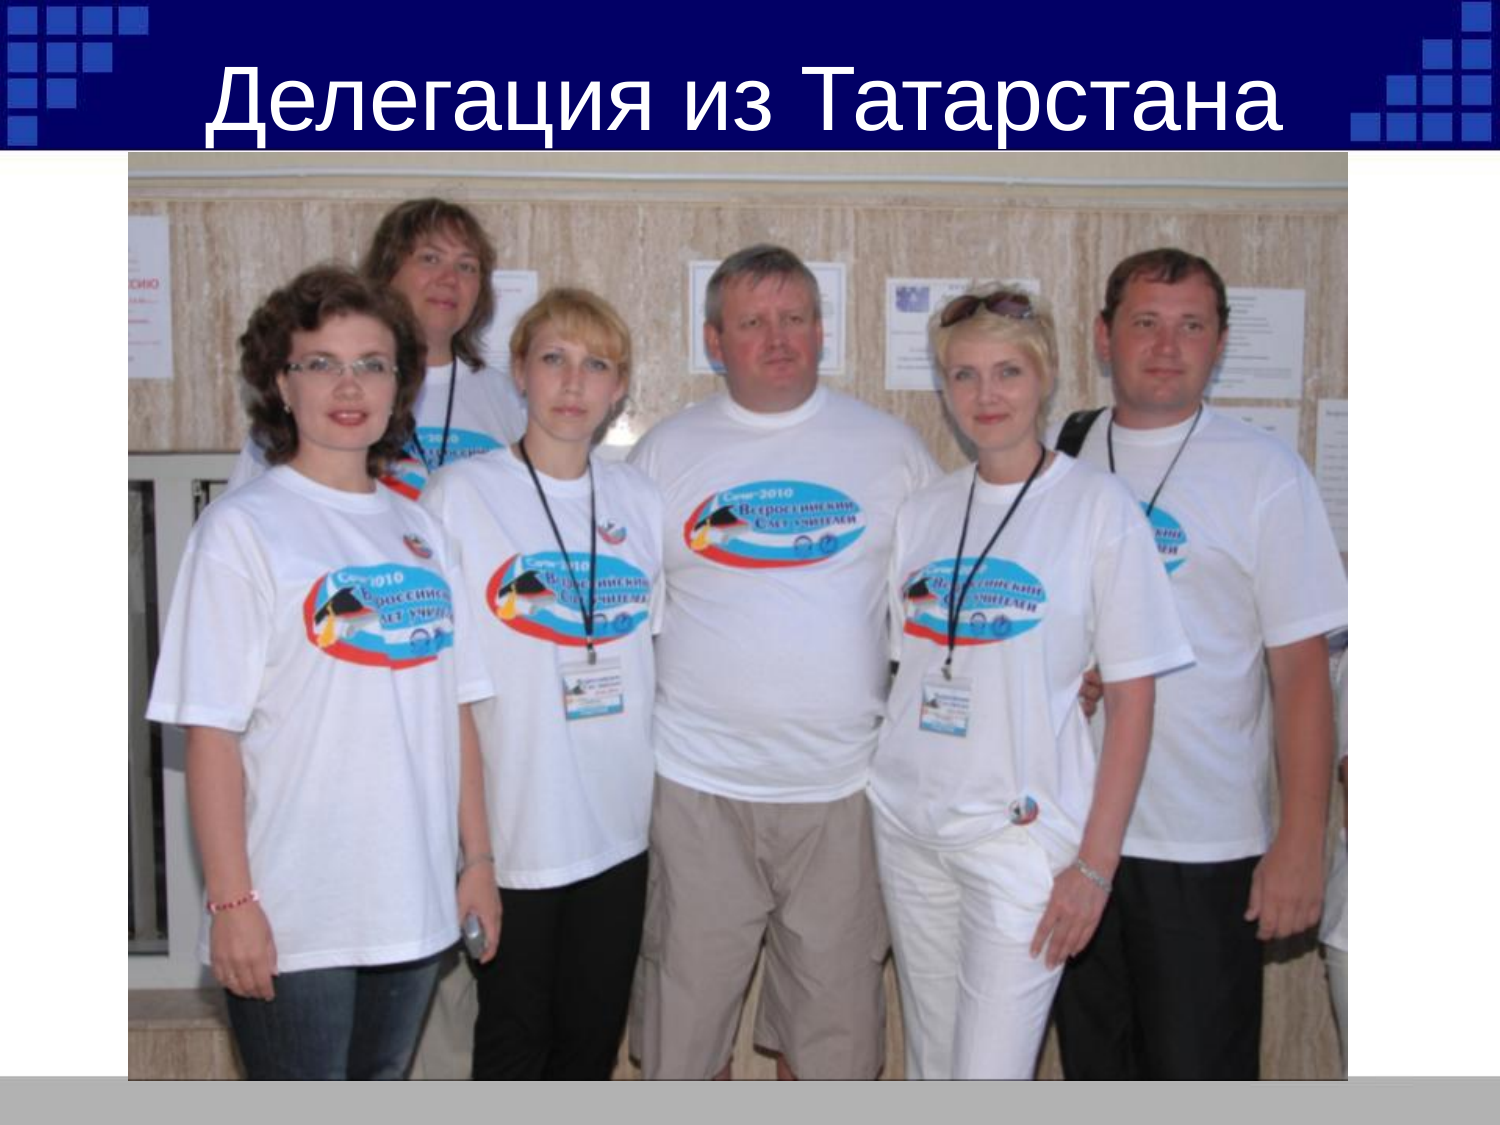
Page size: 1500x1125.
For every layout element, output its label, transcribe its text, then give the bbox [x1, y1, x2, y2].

title Делегация из Татарстана [70, 0, 1421, 188]
picture [0, 0, 1500, 1125]
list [128, 152, 1348, 1081]
